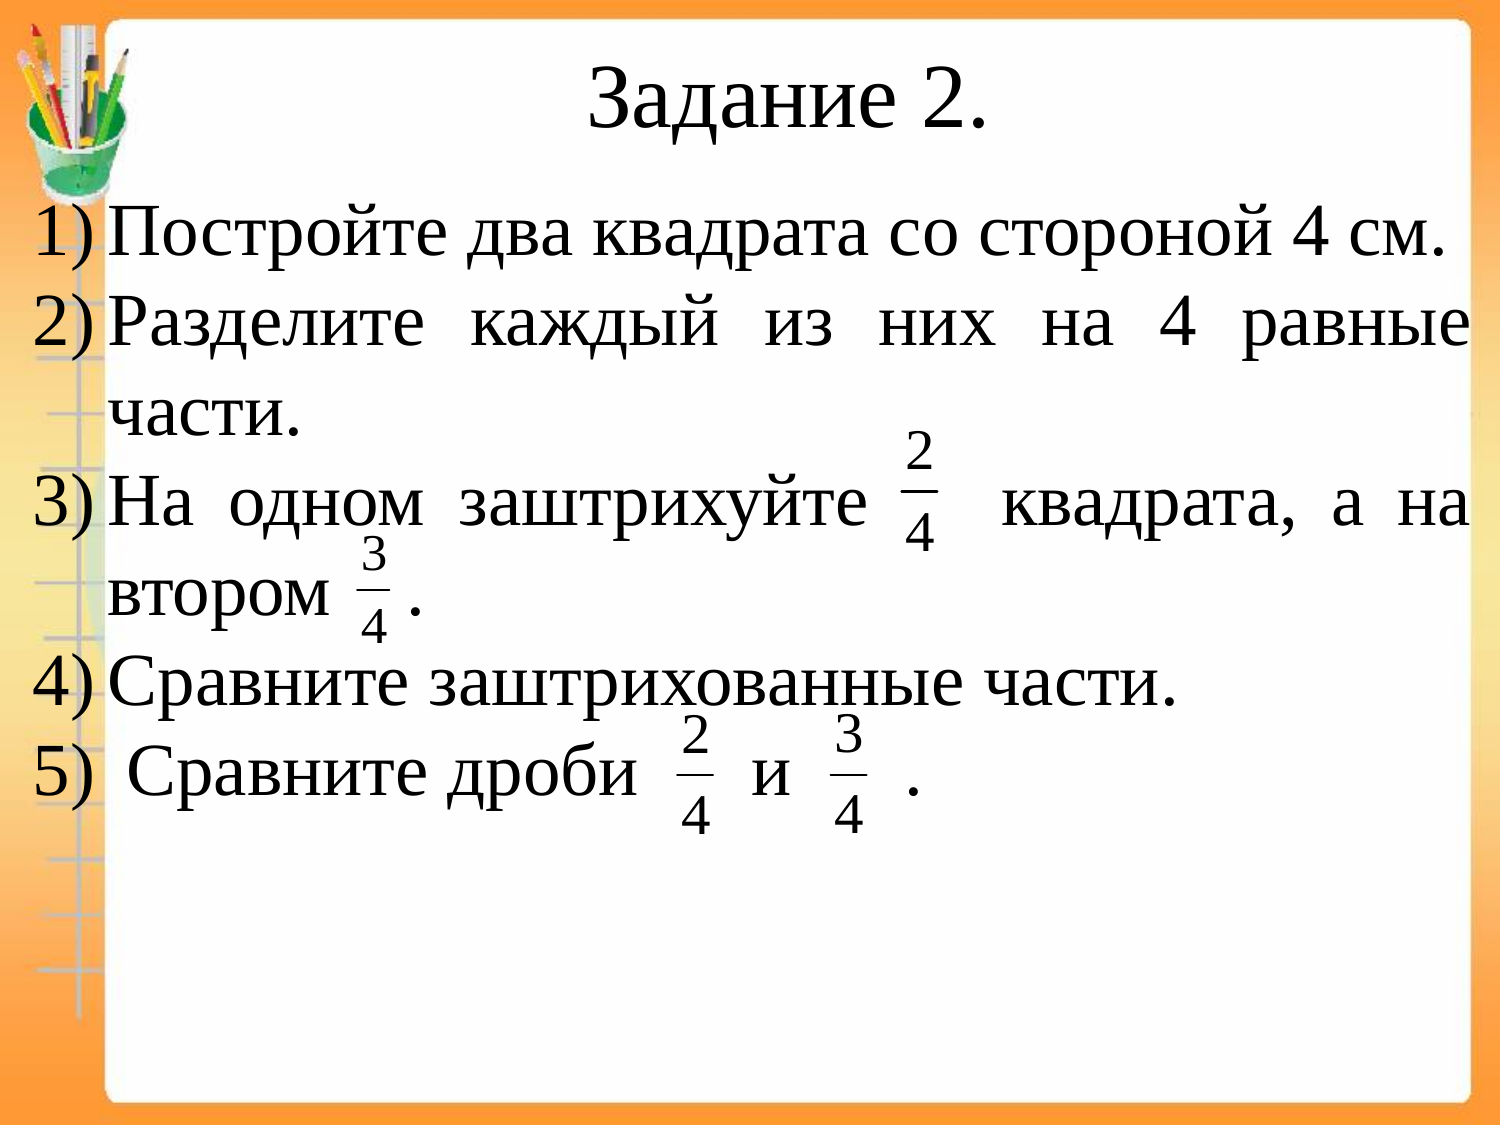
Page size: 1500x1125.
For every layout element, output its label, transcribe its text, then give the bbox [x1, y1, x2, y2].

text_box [348, 520, 402, 655]
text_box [891, 414, 951, 564]
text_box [667, 698, 727, 848]
list Постройте два квадрата со стороной 4 см. Разделите каждый из них на 4 равные части. На одном заштрихуйте квадрата, а на втором . Сравните заштрихованные части. Сравните дроби и . [17, 172, 1489, 939]
picture [0, 0, 1500, 1125]
title Задание 2. [123, 24, 1477, 156]
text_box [820, 698, 881, 847]
